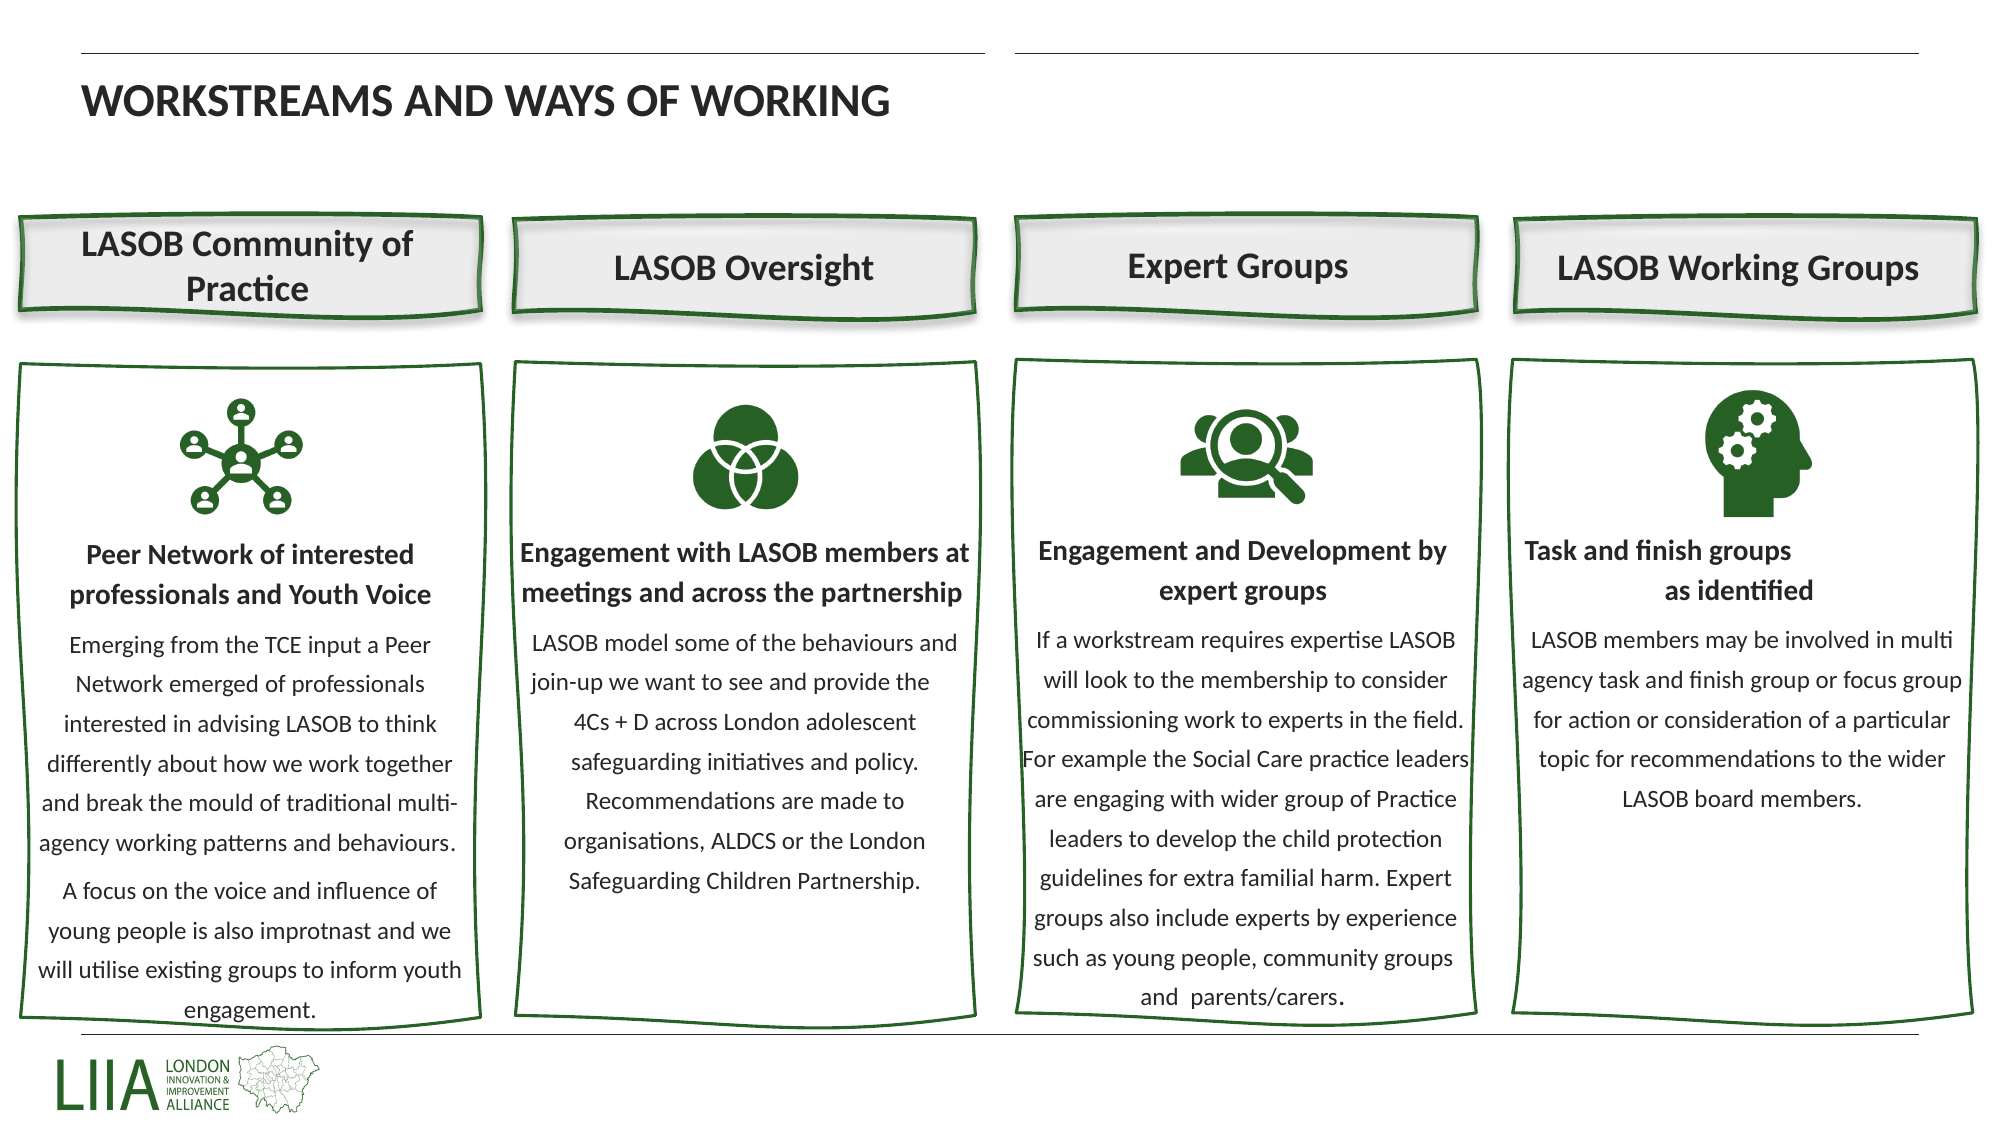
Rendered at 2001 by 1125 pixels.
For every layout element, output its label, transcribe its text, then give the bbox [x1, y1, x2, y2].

picture [1171, 381, 1322, 532]
text_box Task and finish groups as identified LASOB members may be involved in multi agency task and finish group or focus group for action or consideration of a particular topic for recommendations to the wider LASOB board members. [1508, 359, 1978, 1026]
picture [167, 381, 318, 532]
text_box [1512, 219, 1976, 312]
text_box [514, 219, 975, 312]
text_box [17, 217, 481, 310]
picture [670, 381, 821, 532]
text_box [1012, 217, 1477, 310]
picture [1683, 381, 1834, 532]
text_box Peer Network of interested professionals and Youth Voice Emerging from the TCE input a Peer Network emerged of professionals interested in advising LASOB to think differently about how we work together and break the mould of traditional multi-agency working patterns and behaviours. A focus on the voice and influence of young people is also improtnast and we will utilise existing groups to inform youth engagement. [16, 363, 486, 1030]
text_box Engagement and Development by expert groups If a workstream requires expertise LASOB will look to the membership to consider commissioning work to experts in the field. For example the Social Care practice leaders are engaging with wider group of Practice leaders to develop the child protection guidelines for extra familial harm. Expert groups also include experts by experience such as young people, community groups and parents/carers. [1011, 359, 1482, 1026]
text_box Engagement with LASOB members at meetings and across the partnership LASOB model some of the behaviours and join-up we want to see and provide the 4Cs + D across London adolescent safeguarding initiatives and policy. Recommendations are made to organisations, ALDCS or the London Safeguarding Children Partnership. [510, 361, 981, 1028]
picture [52, 1038, 331, 1120]
title WORKSTREAMS AND WAYS OF WORKING [80, 78, 986, 185]
